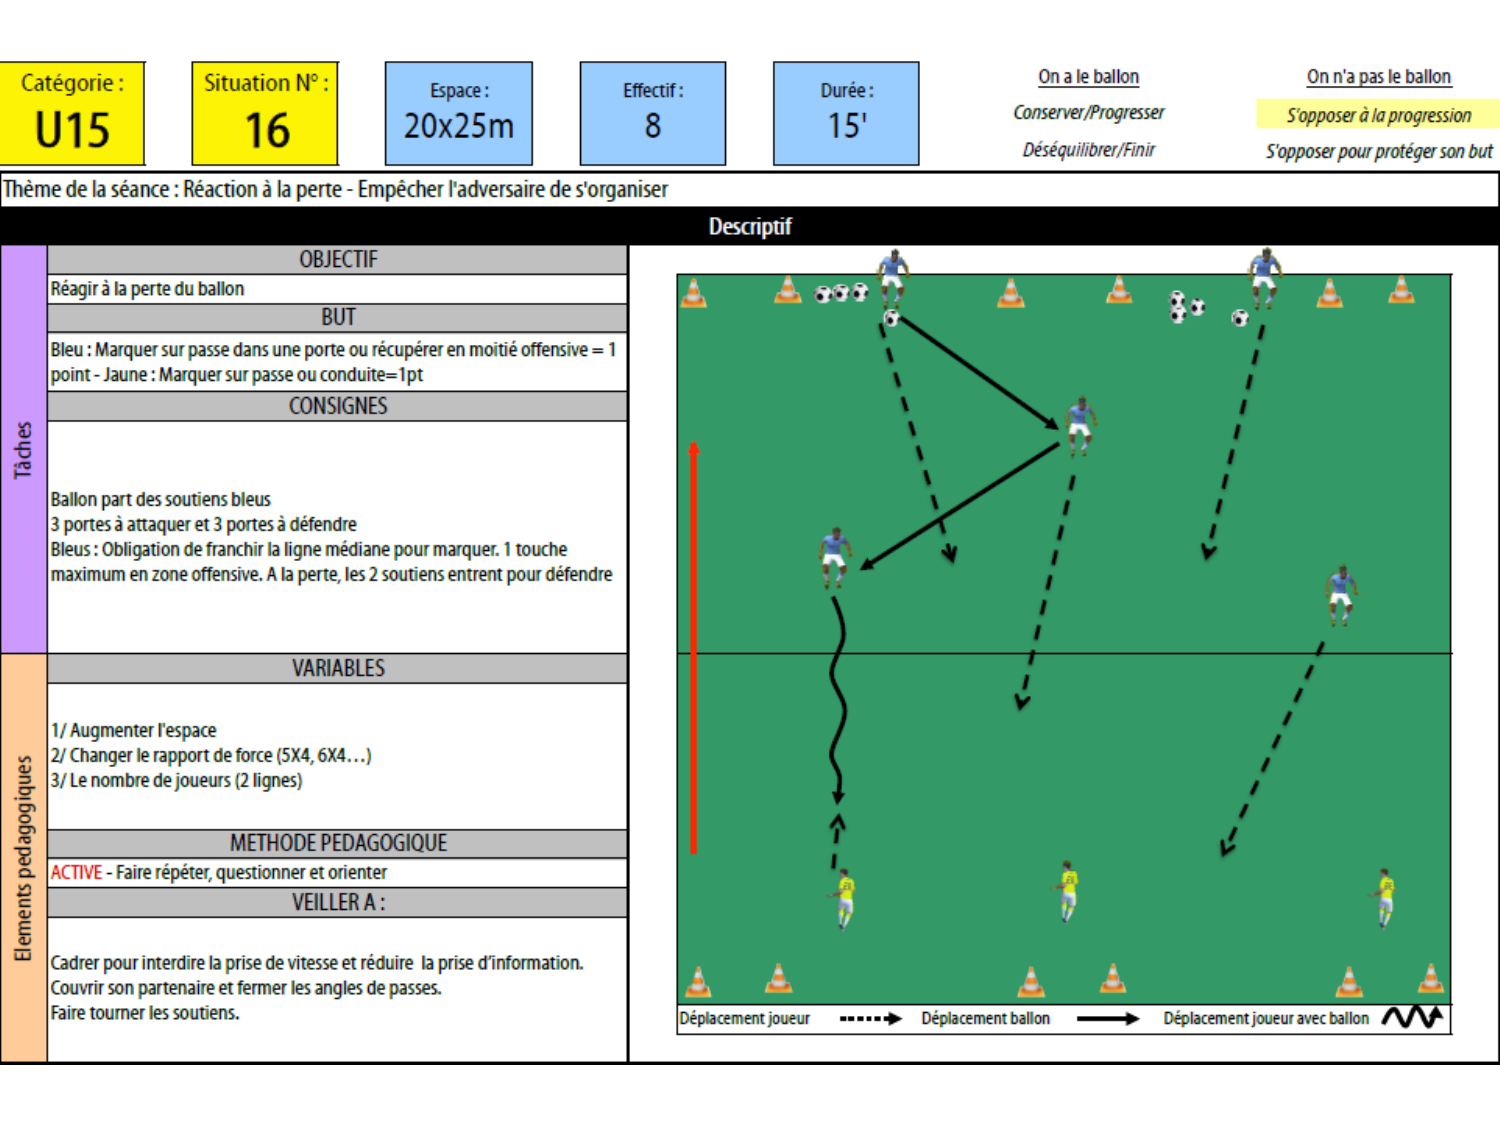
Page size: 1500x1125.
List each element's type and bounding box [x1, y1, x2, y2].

picture [0, 60, 1500, 1065]
